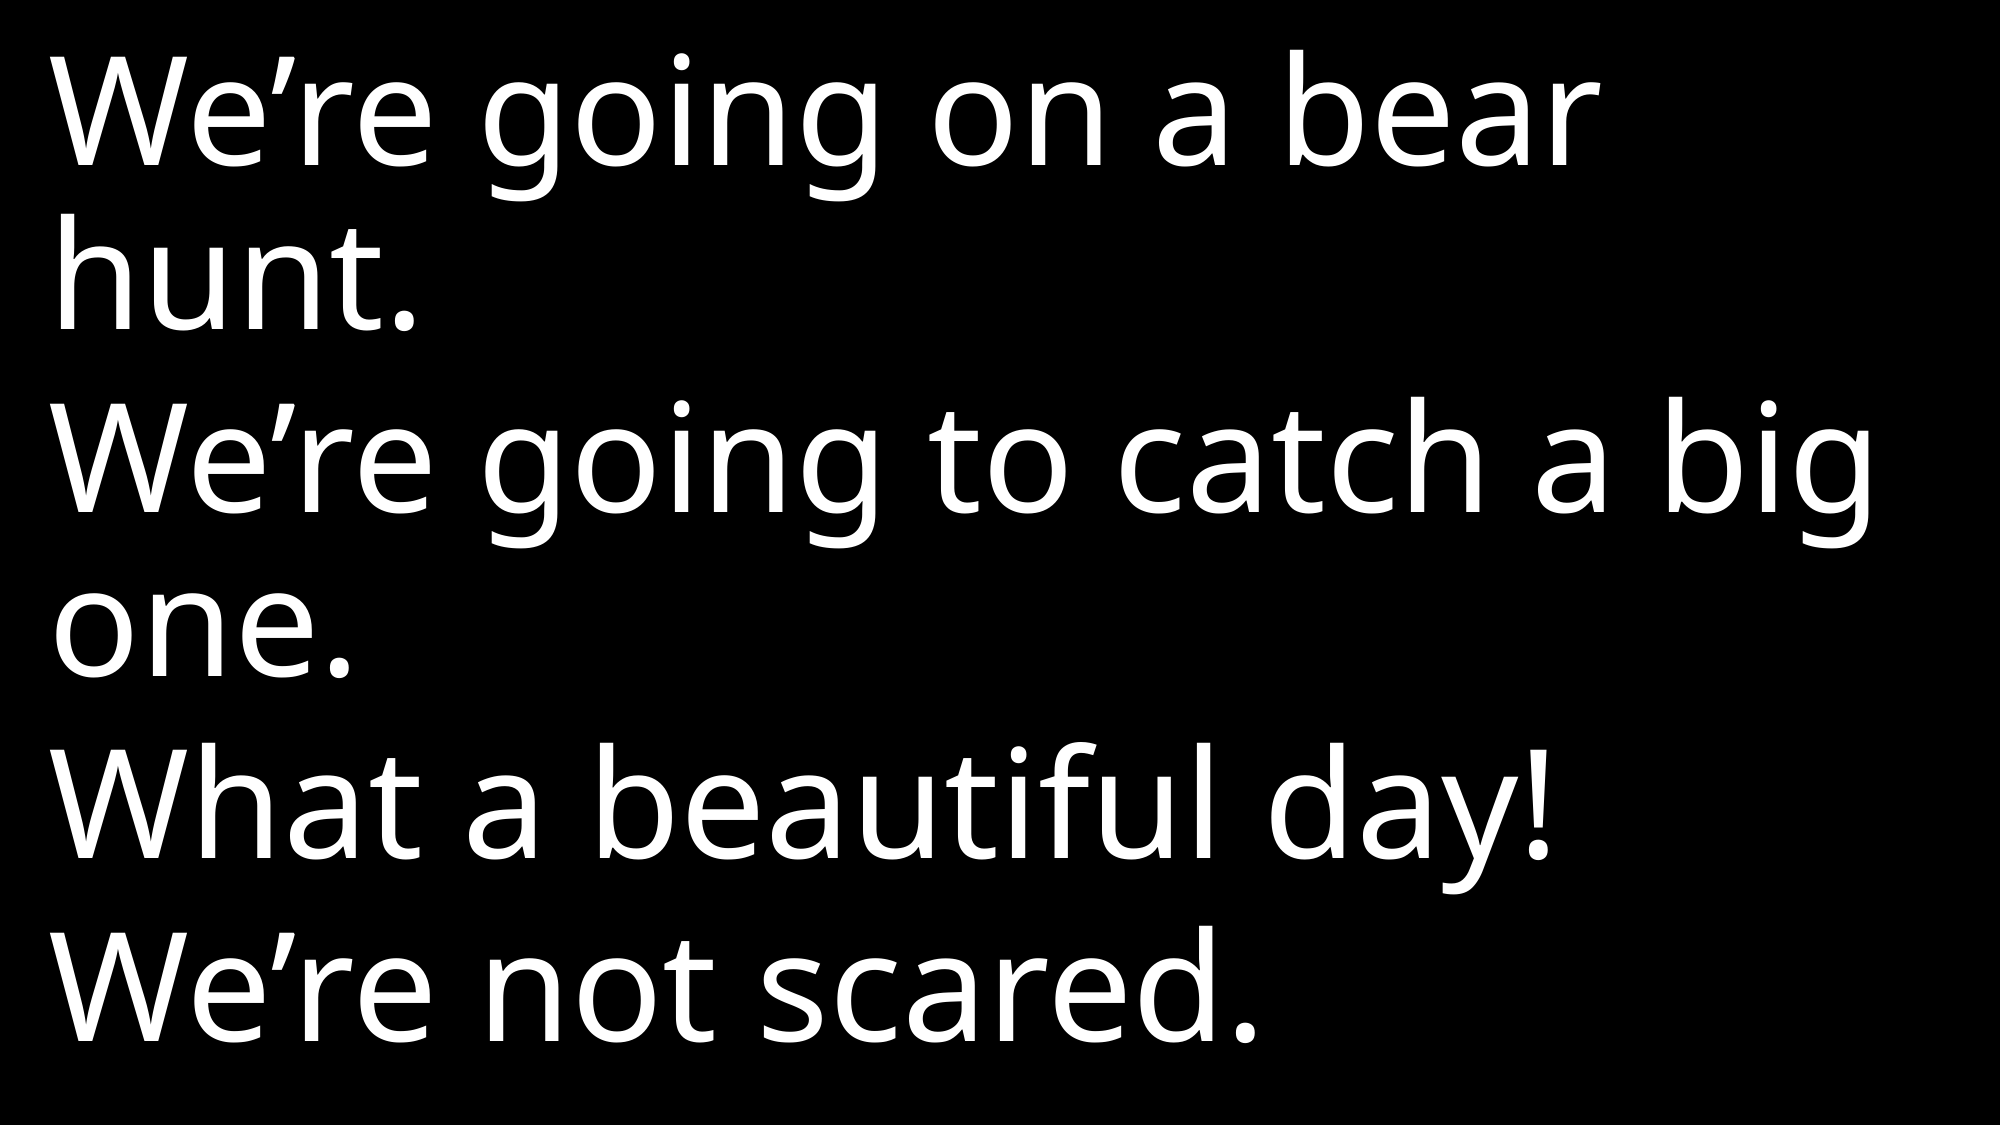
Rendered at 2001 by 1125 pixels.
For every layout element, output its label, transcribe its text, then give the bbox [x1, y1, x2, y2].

list We’re going on a bear hunt. We’re going to catch a big one. What a beautiful day! We’re not scared. [33, 27, 1976, 1091]
